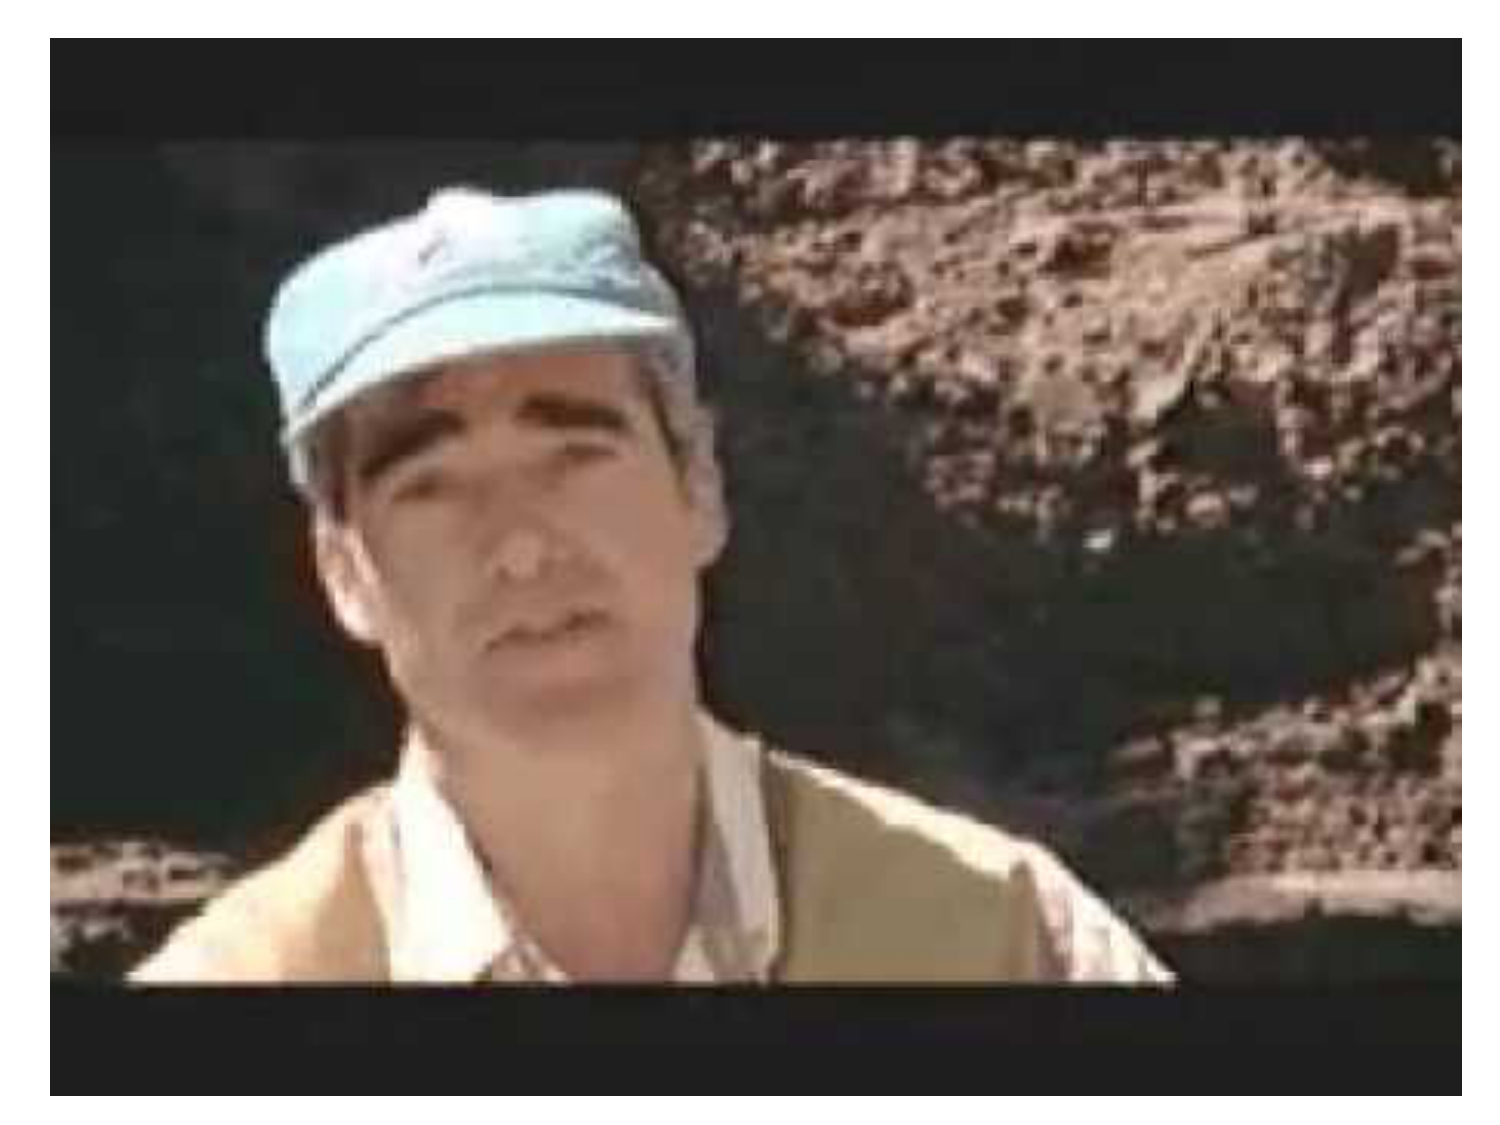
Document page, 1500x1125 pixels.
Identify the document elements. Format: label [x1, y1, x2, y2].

text_box [49, 37, 1463, 1097]
